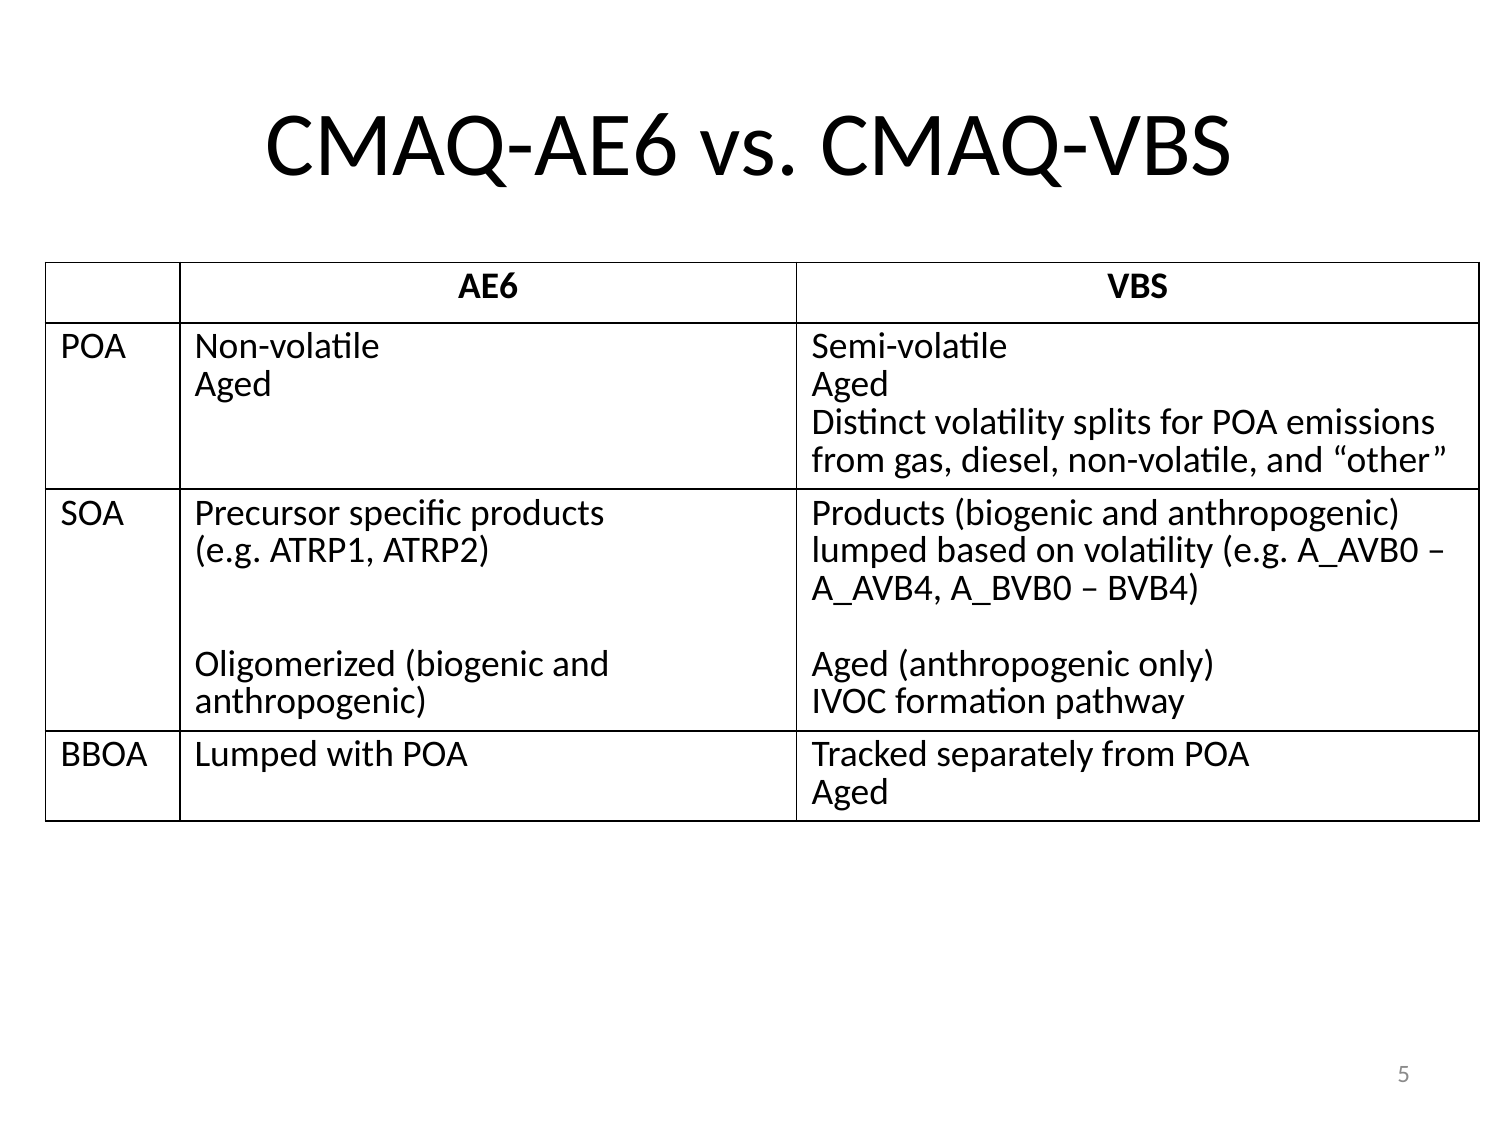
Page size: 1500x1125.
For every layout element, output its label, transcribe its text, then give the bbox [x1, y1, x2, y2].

table_cell Products (biogenic and anthropogenic) lumped based on volatility (e.g. A_AVB0 – A_AVB4, A_BVB0 – BVB4) Aged (anthropogenic only) IVOC formation pathway [797, 490, 1478, 730]
table_cell Precursor specific products (e.g. ATRP1, ATRP2) Oligomerized (biogenic and anthropogenic) [181, 490, 796, 730]
title CMAQ-AE6 vs. CMAQ-VBS [75, 45, 1425, 233]
table_header AE6 [181, 263, 796, 322]
table_cell Semi-volatile Aged Distinct volatility splits for POA emissions from gas, diesel, non-volatile, and “other” [797, 324, 1478, 488]
table_header [46, 263, 179, 322]
table_cell POA [46, 324, 179, 488]
table_cell SOA [46, 490, 179, 730]
table_cell Tracked separately from POA Aged [797, 732, 1478, 820]
table_cell Lumped with POA [181, 732, 796, 820]
table_header VBS [797, 263, 1478, 322]
slide_number 5 [1074, 1042, 1425, 1103]
table_cell Non-volatile Aged [181, 324, 796, 488]
table_cell BBOA [46, 732, 179, 820]
